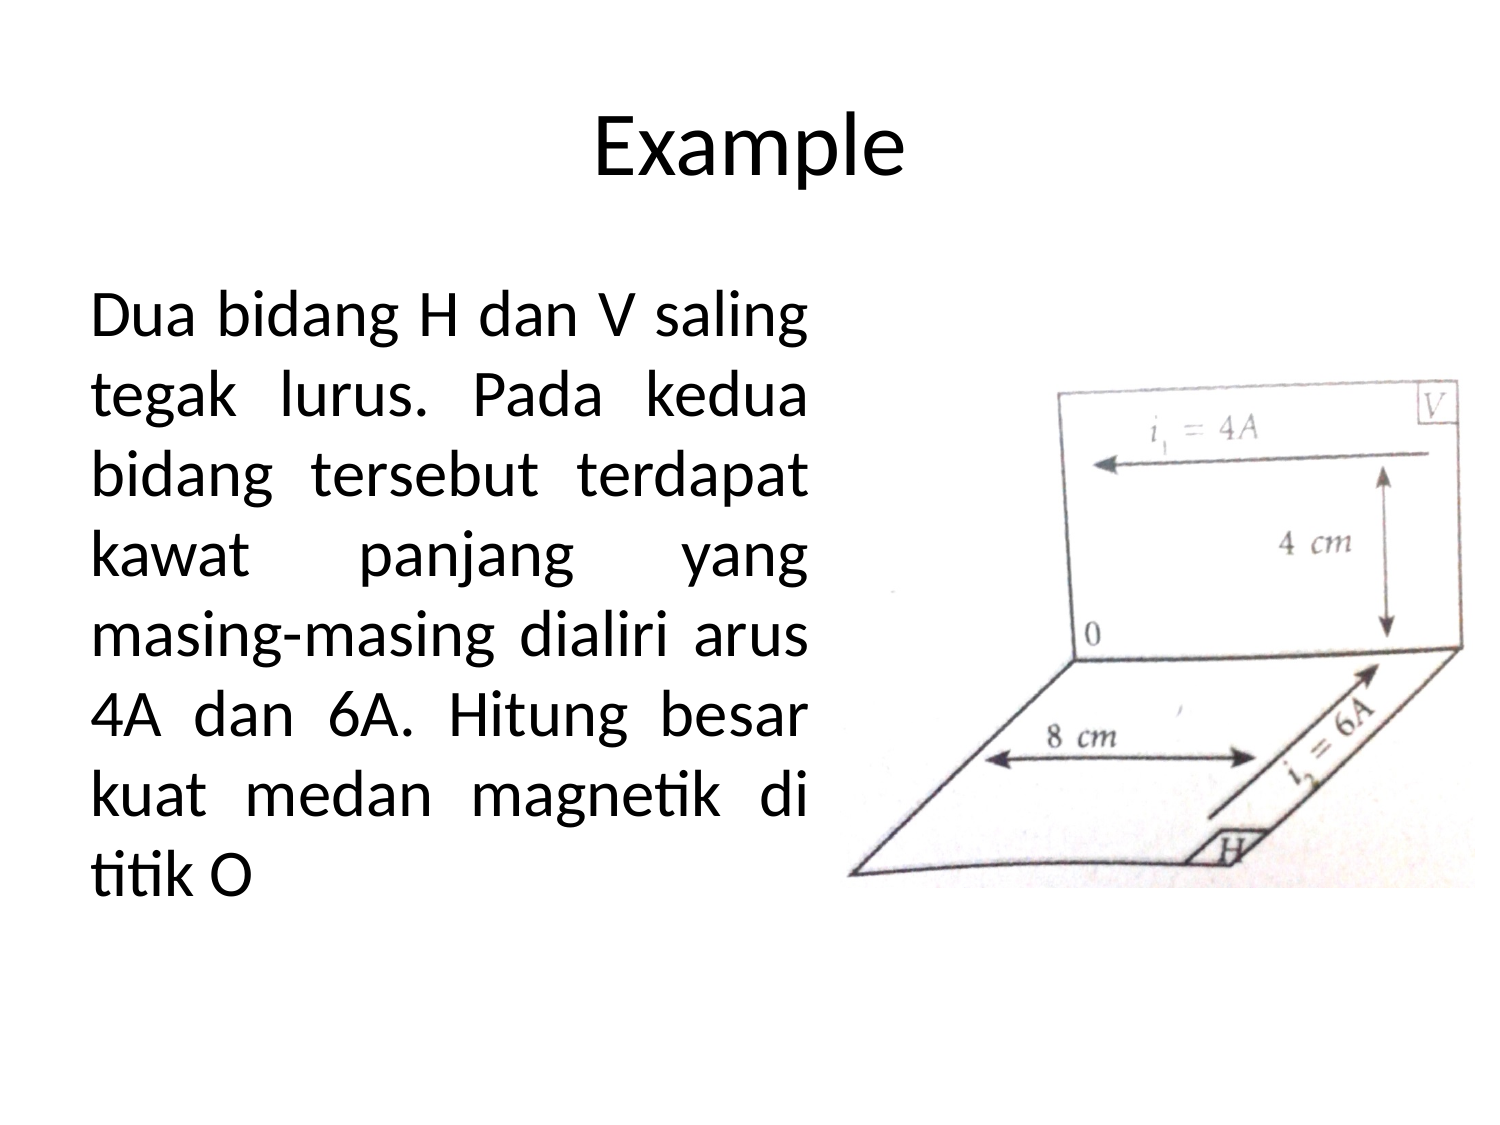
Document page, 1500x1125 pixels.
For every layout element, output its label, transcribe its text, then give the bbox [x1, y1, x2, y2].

list Dua bidang H dan V saling tegak lurus. Pada kedua bidang tersebut terdapat kawat panjang yang masing-masing dialiri arus 4A dan 6A. Hitung besar kuat medan magnetik di titik O [75, 262, 825, 1005]
picture [839, 362, 1476, 888]
title Example [75, 45, 1425, 233]
